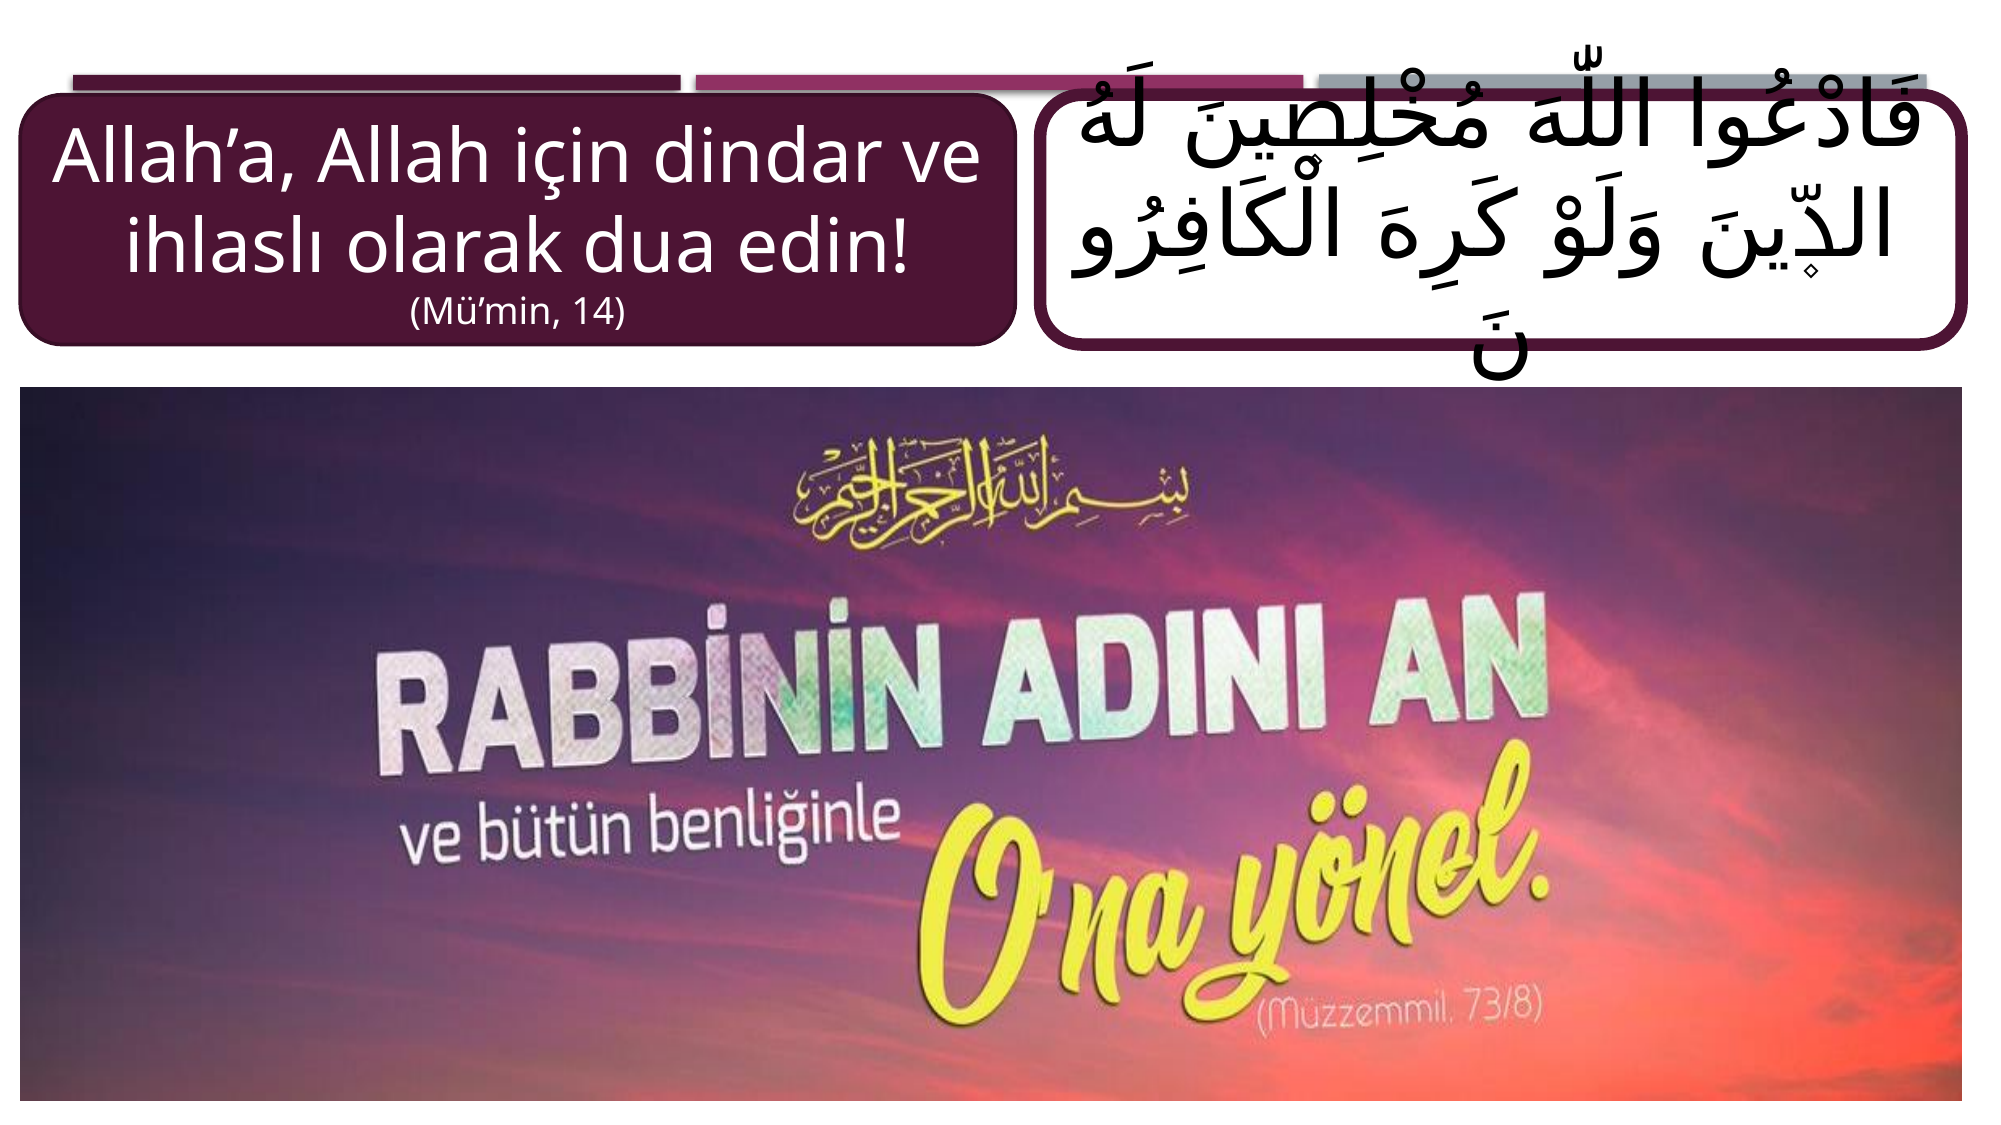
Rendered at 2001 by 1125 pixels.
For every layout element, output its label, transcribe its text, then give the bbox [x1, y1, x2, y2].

picture [19, 386, 1962, 1102]
text_box Allah’a, Allah için dindar ve ihlaslı olarak dua edin! (Mü’min, 14) [18, 92, 1018, 347]
text_box فَادْعُوا اللّٰهَ مُخْلِص۪ينَ لَهُ الدّ۪ينَ وَلَوْ كَرِهَ الْكَافِرُونَ [1038, 92, 1964, 347]
